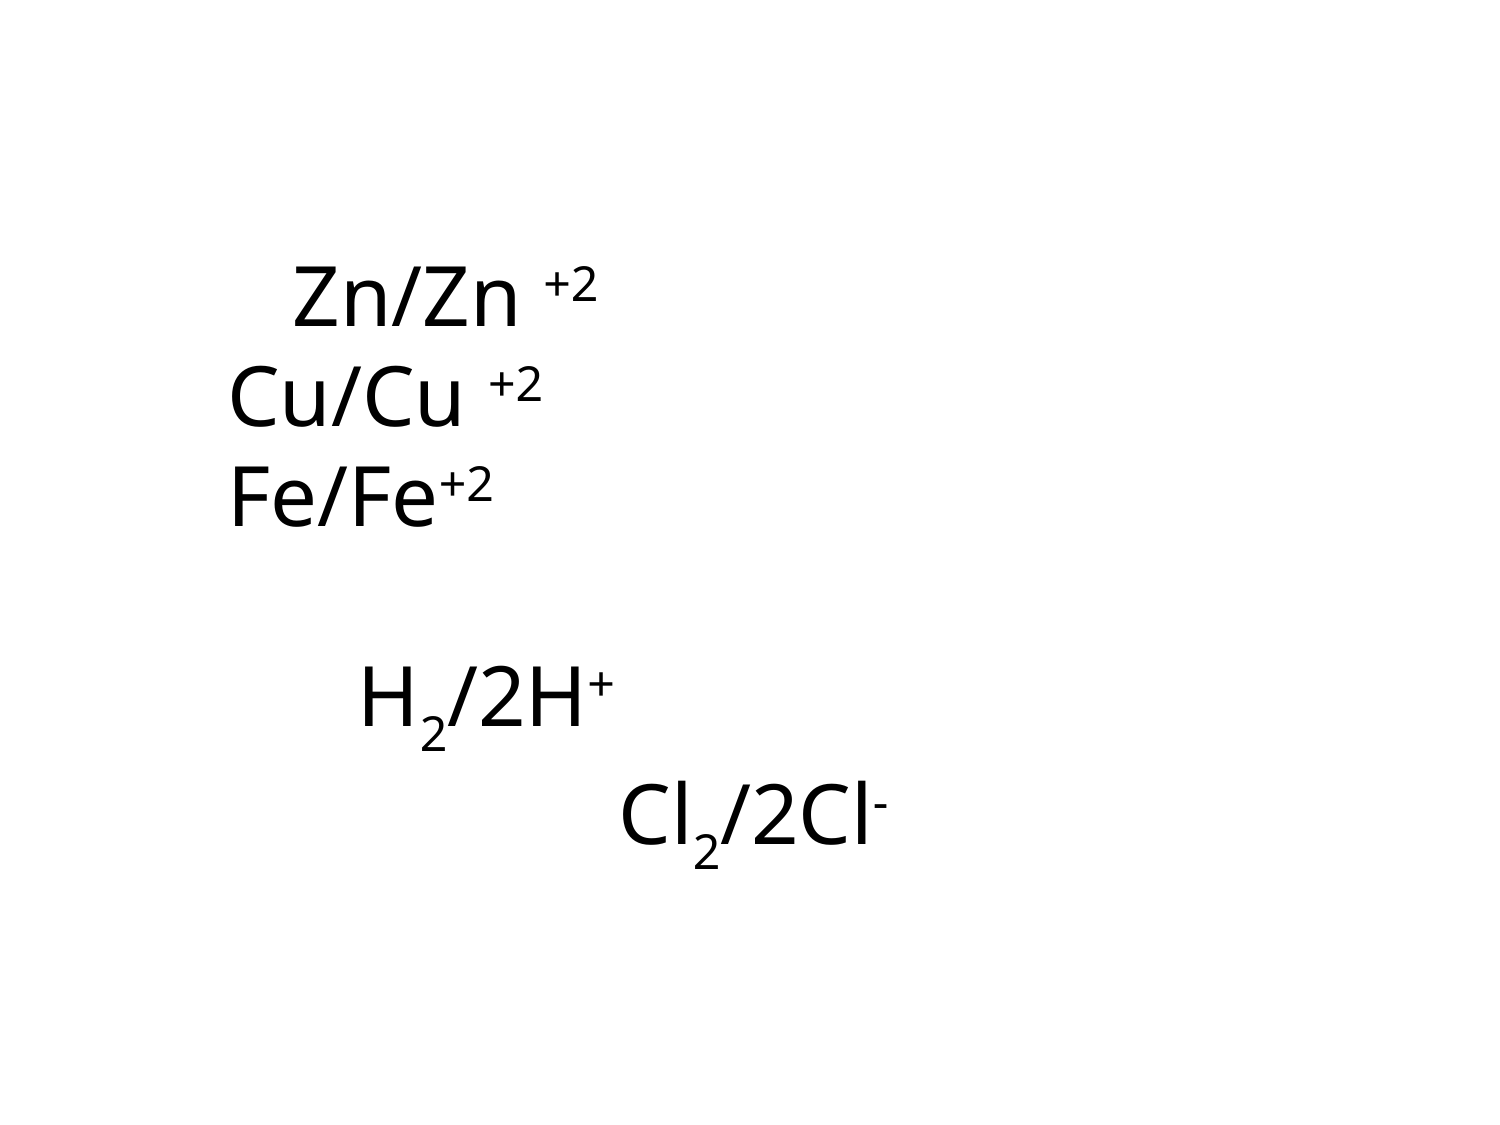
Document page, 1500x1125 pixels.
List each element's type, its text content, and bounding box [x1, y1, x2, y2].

text_box Zn/Zn +2 Cu/Cu +2 Fe/Fe+2 H2/2H+ Cl2/2Cl- [212, 135, 950, 887]
